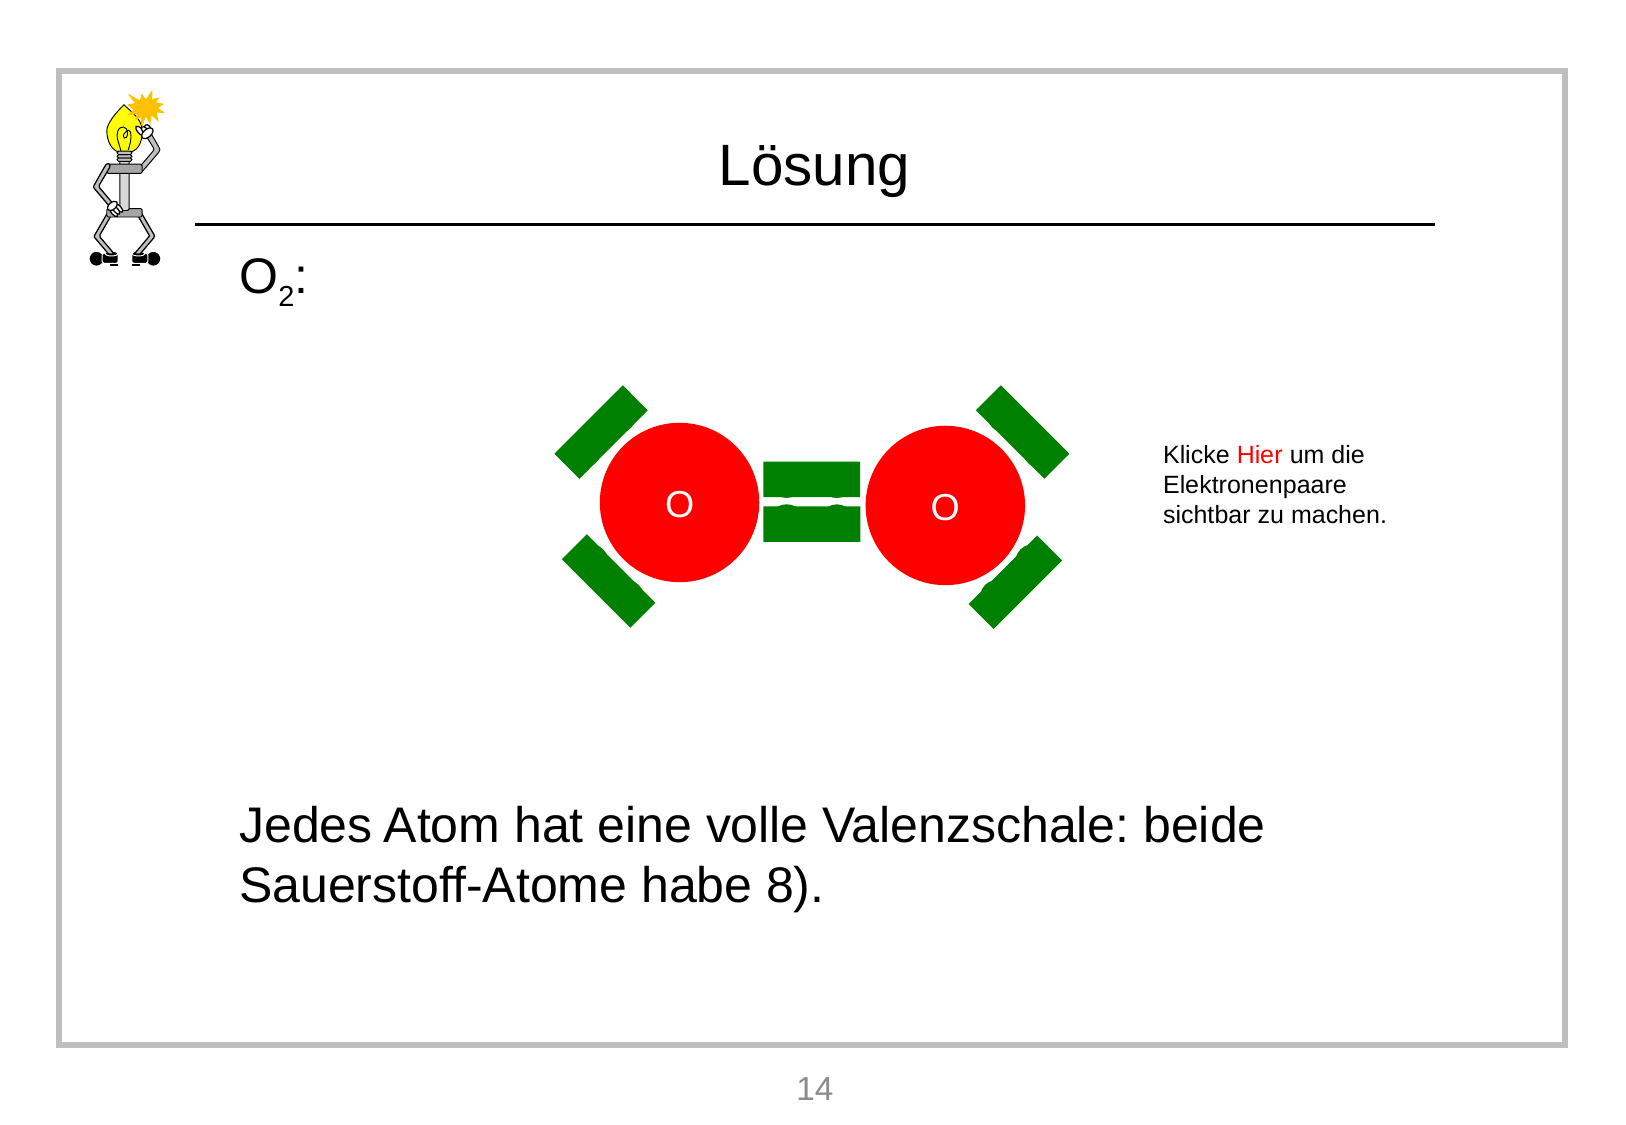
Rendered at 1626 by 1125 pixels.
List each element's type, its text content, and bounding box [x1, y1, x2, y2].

slide_number 14 [631, 1057, 998, 1117]
text_box [560, 532, 657, 630]
text_box [762, 505, 861, 543]
text_box Klicke Hier um die Elektronenpaare sichtbar zu machen. [1148, 431, 1424, 536]
list O2: Jedes Atom hat eine volle Valenzschale: beide Sauerstoff-Atome habe 8). [224, 236, 1406, 945]
text_box [974, 383, 1071, 481]
text_box [967, 533, 1064, 631]
text_box [552, 383, 650, 481]
text_box O [864, 424, 1027, 587]
text_box [762, 461, 861, 498]
text_box O [598, 421, 761, 584]
